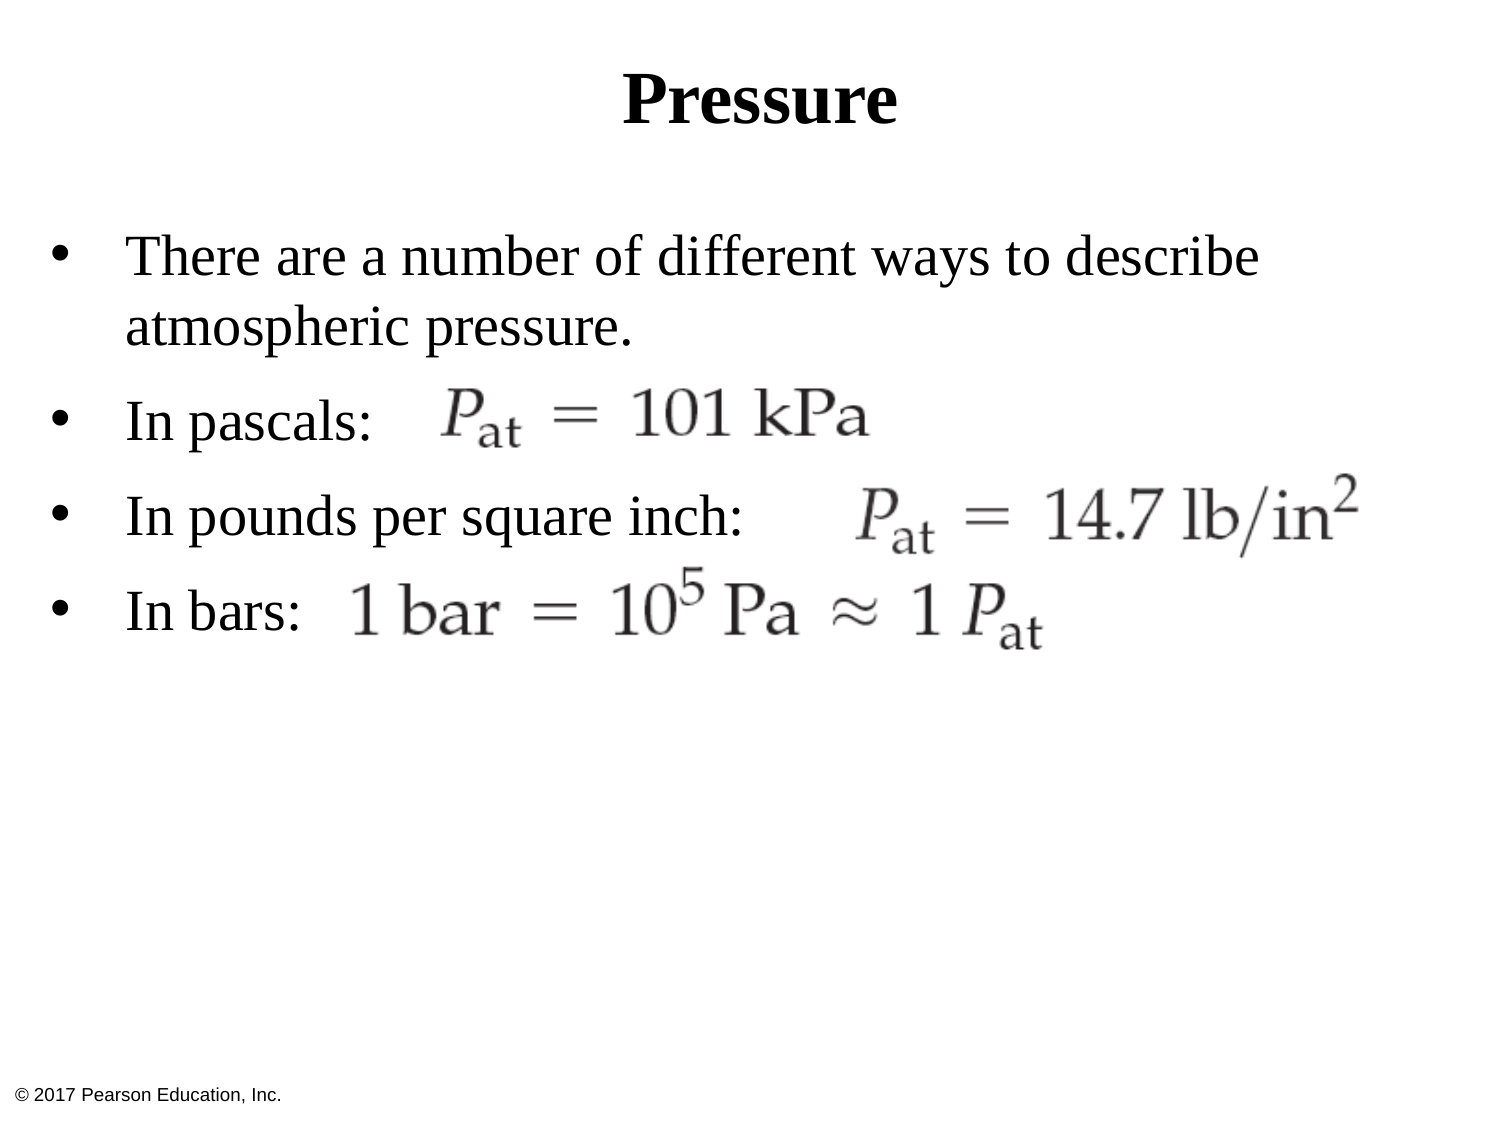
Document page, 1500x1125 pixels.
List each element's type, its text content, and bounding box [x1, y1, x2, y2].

footer © 2017 Pearson Education, Inc. [0, 1063, 507, 1124]
list There are a number of different ways to describe atmospheric pressure. In pascals: In pounds per square inch: In bars: [36, 209, 1425, 1005]
title Pressure [13, 0, 1488, 188]
picture [334, 372, 1369, 670]
